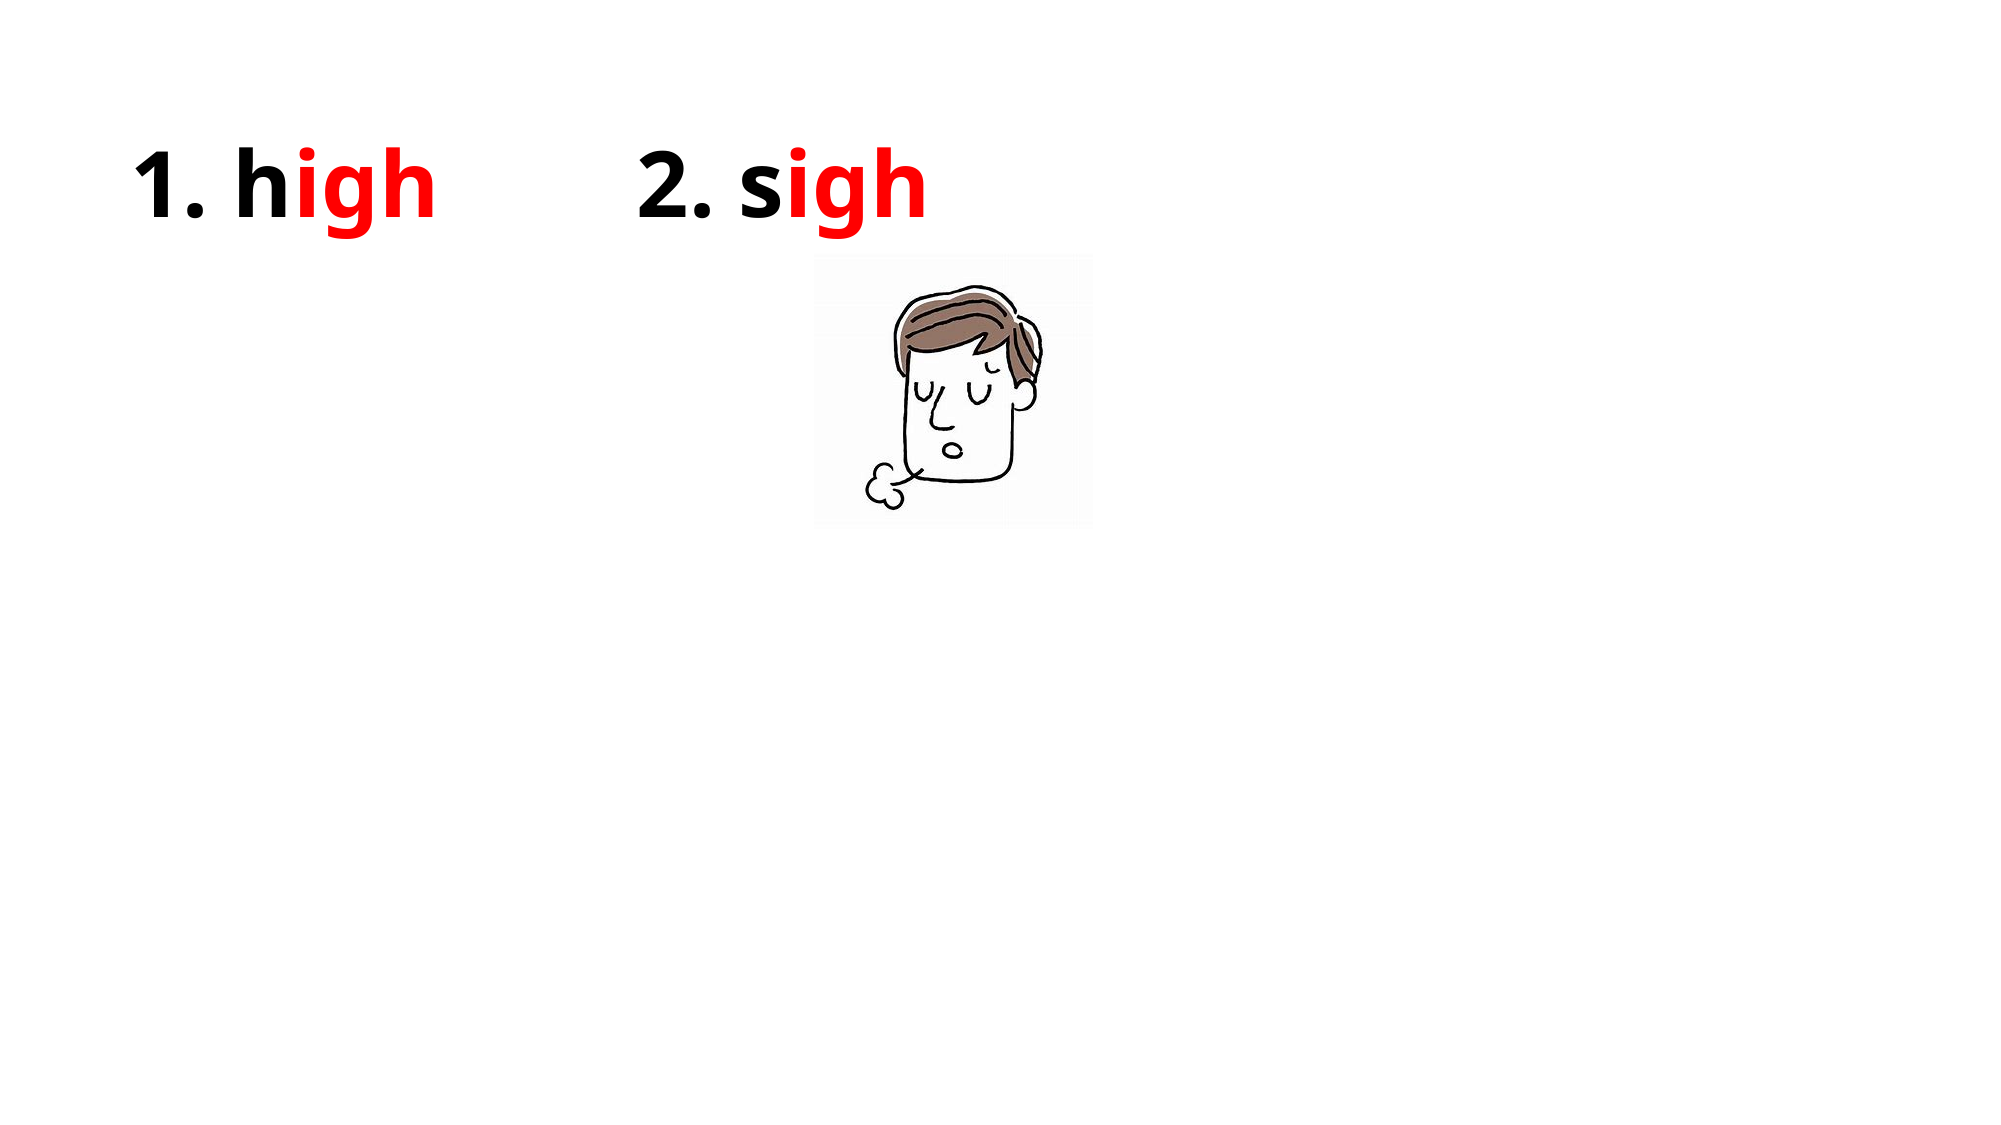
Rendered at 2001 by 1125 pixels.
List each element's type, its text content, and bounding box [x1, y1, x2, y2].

picture [814, 253, 1093, 529]
text_box high 2. sigh [115, 63, 1954, 738]
